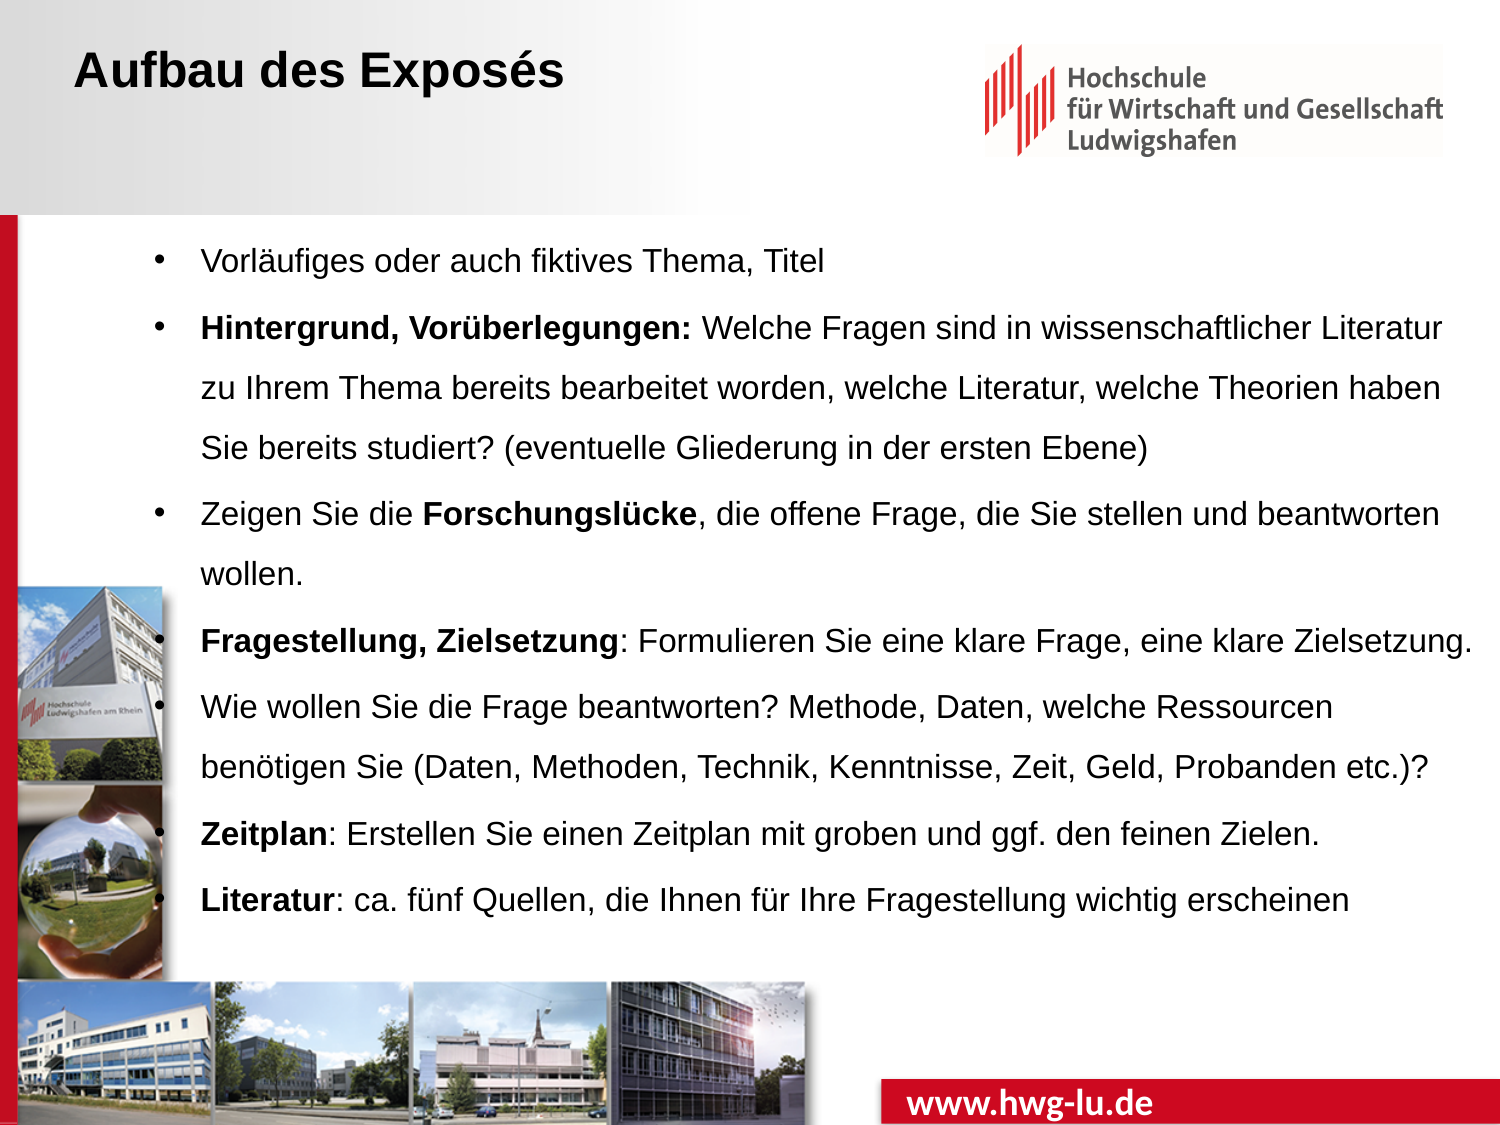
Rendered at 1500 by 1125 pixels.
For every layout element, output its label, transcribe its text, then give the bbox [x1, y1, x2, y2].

picture [0, 0, 750, 1124]
picture [985, 44, 1443, 157]
title Aufbau des Exposés [57, 27, 1174, 108]
picture [18, 584, 823, 1125]
list Vorläufiges oder auch fiktives Thema, Titel Hintergrund, Vorüberlegungen: Welche Fragen sind in wissenschaftlicher Literatur zu Ihrem Thema bereits bearbeitet worden, welche Literatur, welche Theorien haben Sie bereits studiert? (eventuelle Gliederung in der ersten Ebene) Zeigen Sie die Forschungslücke, die offene Frage, die Sie stellen und beantworten wollen. Fragestellung, Zielsetzung: Formulieren Sie eine klare Frage, eine klare Zielsetzung. Wie wollen Sie die Frage beantworten? Methode, Daten, welche Ressourcen benötigen Sie (Daten, Methoden, Technik, Kenntnisse, Zeit, Geld, Probanden etc.)? Zeitplan: Erstellen Sie einen Zeitplan mit groben und ggf. den feinen Zielen. Literatur: ca. fünf Quellen, die Ihnen für Ihre Fragestellung wichtig erscheinen [138, 165, 1500, 926]
